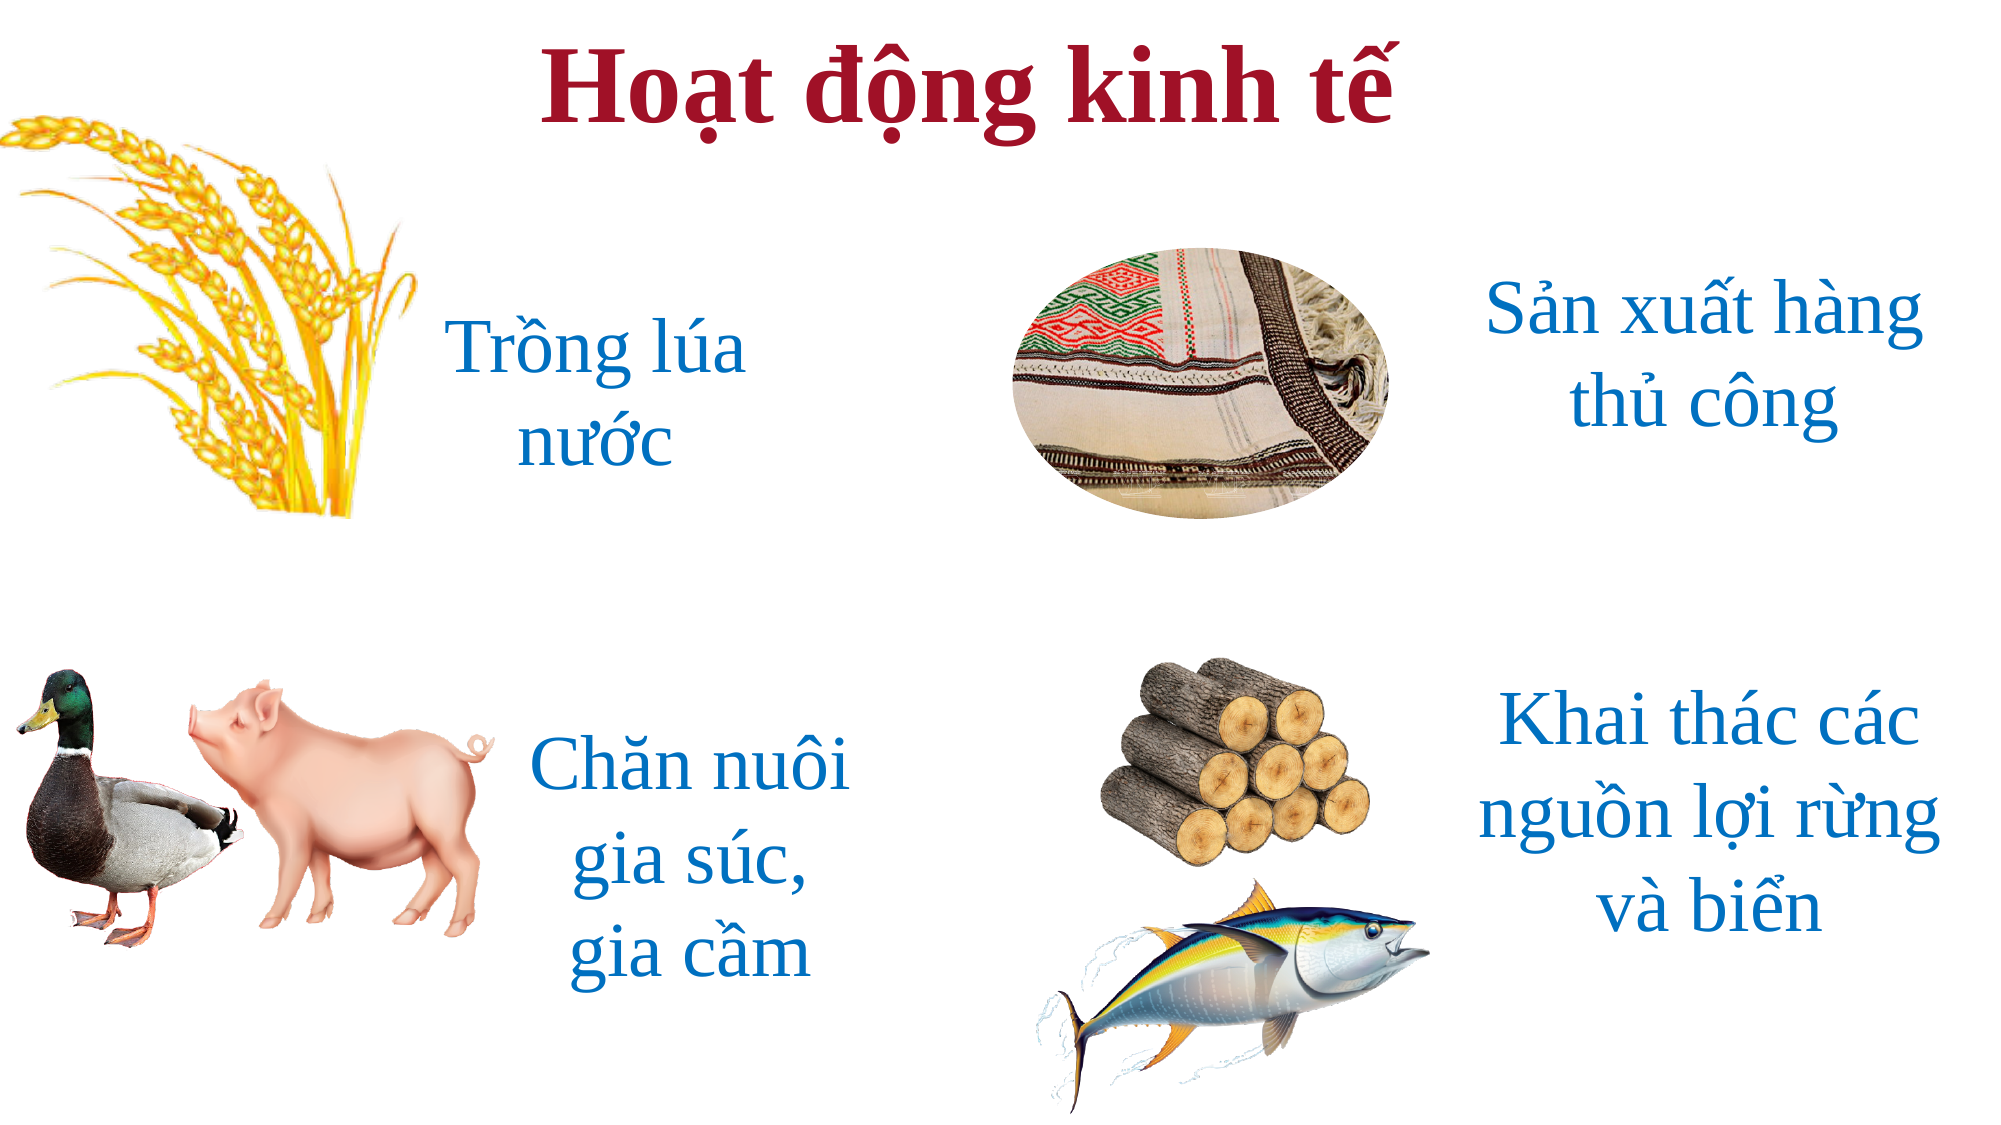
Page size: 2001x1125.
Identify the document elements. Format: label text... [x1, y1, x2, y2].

picture [0, 115, 418, 519]
text_box Sản xuất hàng thủ công [1420, 247, 1990, 450]
picture [0, 667, 506, 955]
text_box Hoạt động kinh tế [525, 3, 1412, 152]
picture [1026, 654, 1440, 1122]
picture [1012, 247, 1389, 519]
text_box Chăn nuôi gia súc, gia cầm [504, 704, 876, 1000]
text_box Trồng lúa nước [418, 287, 802, 489]
text_box Khai thác các nguồn lợi rừng và biển [1425, 659, 1995, 955]
